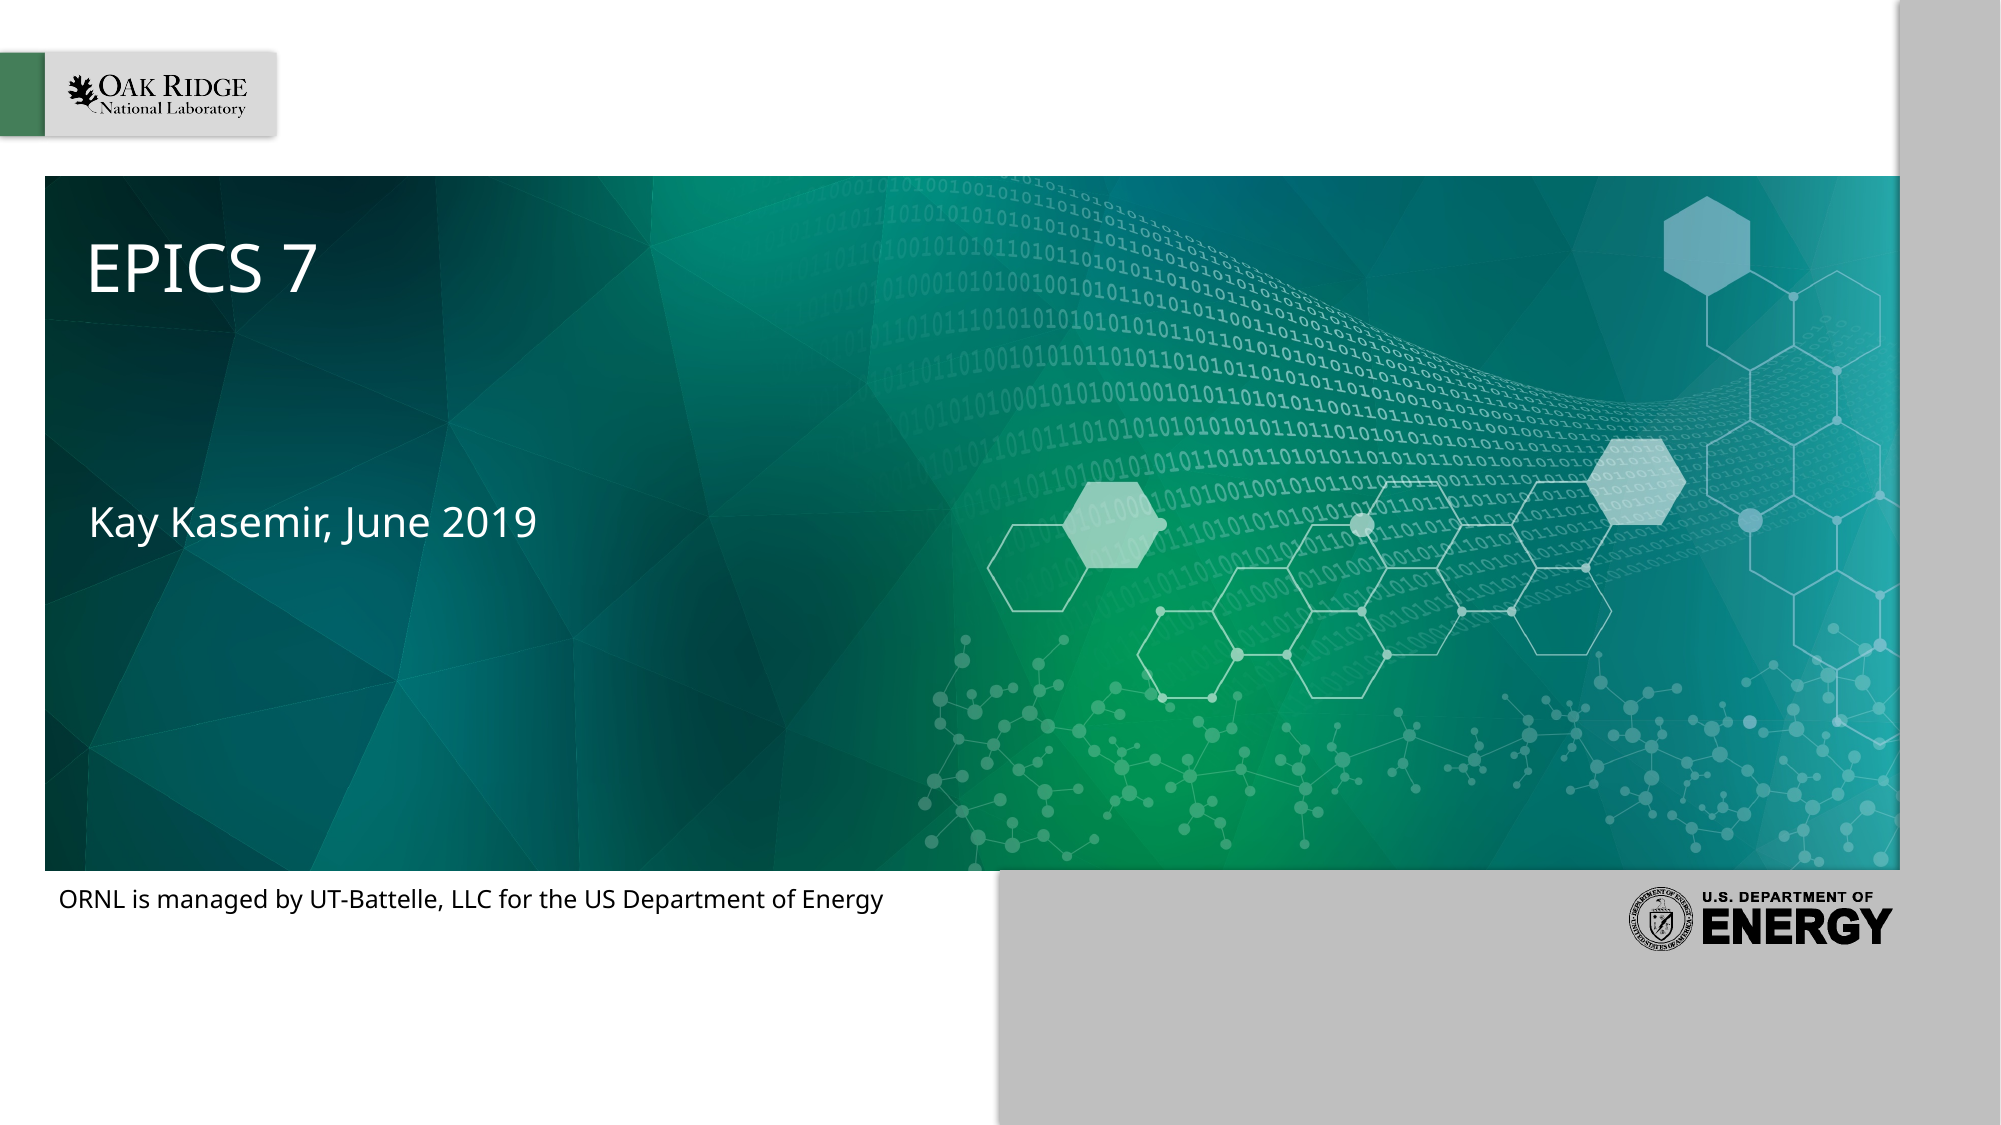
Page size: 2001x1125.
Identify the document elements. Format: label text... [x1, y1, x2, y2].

title EPICS 7 [70, 227, 1495, 316]
picture [67, 74, 247, 118]
picture [45, 176, 1899, 871]
picture [1629, 887, 1893, 951]
subtitle Kay Kasemir, June 2019 [73, 494, 967, 828]
